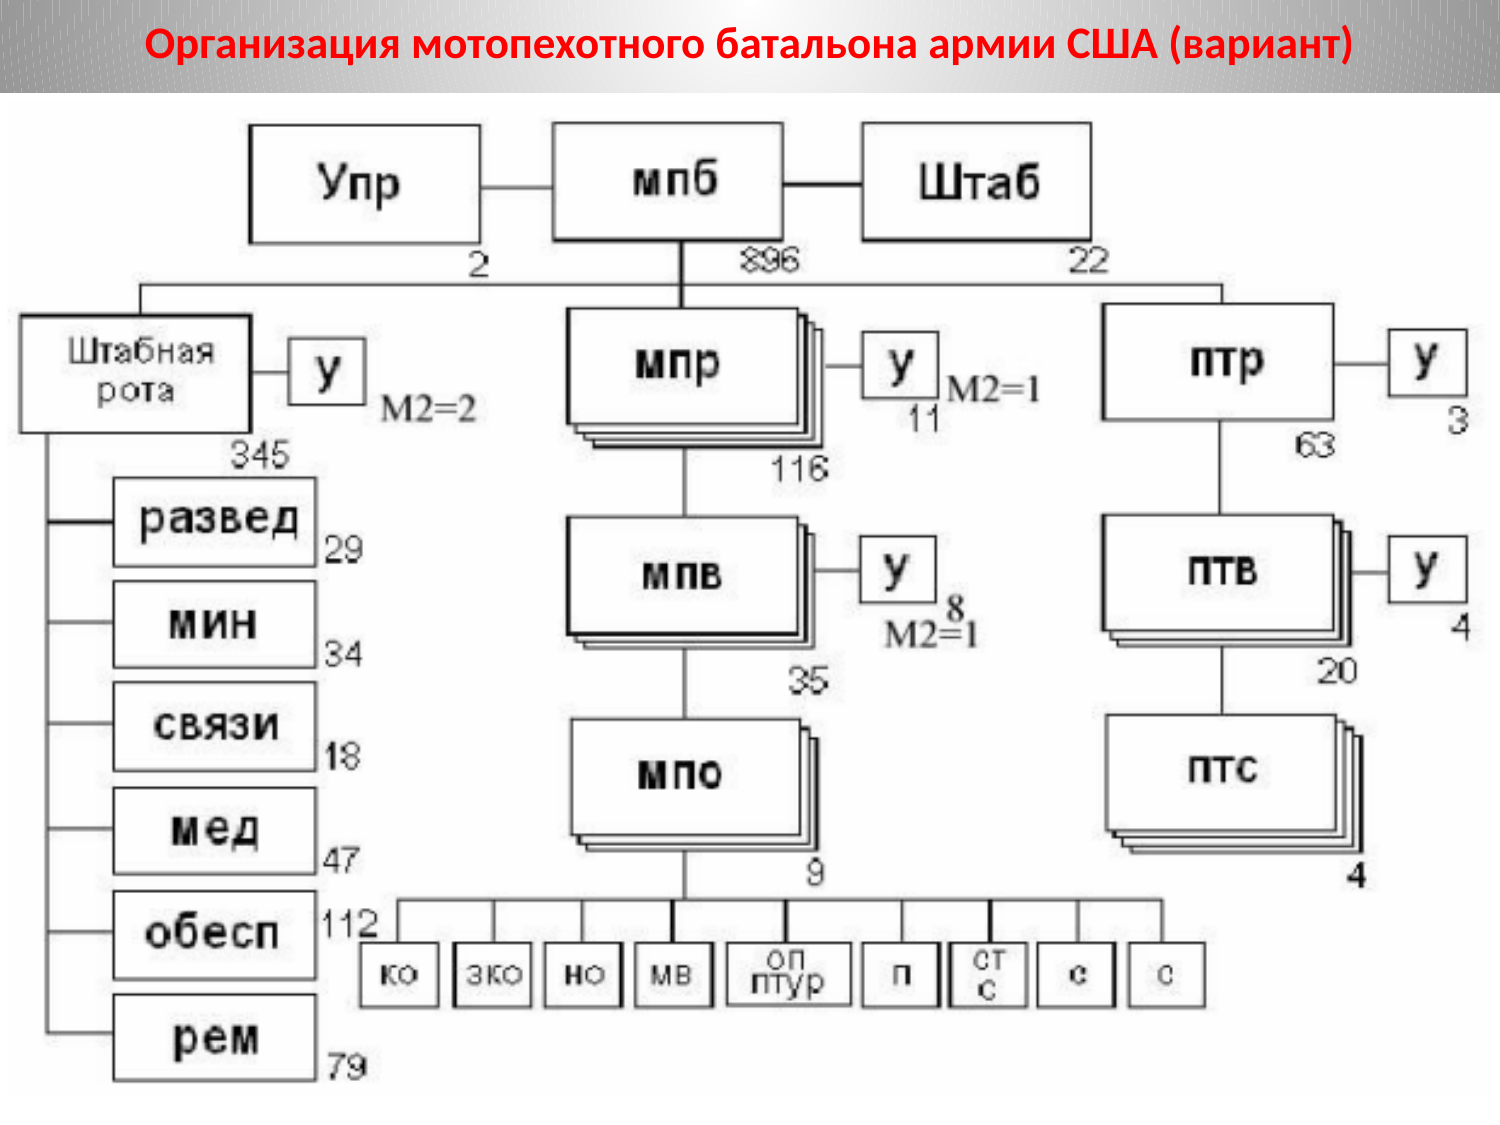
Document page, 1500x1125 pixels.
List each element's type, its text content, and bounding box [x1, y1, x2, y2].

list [0, 93, 1500, 1125]
title Организация мотопехотного батальона армии США (вариант) [75, 0, 1425, 82]
